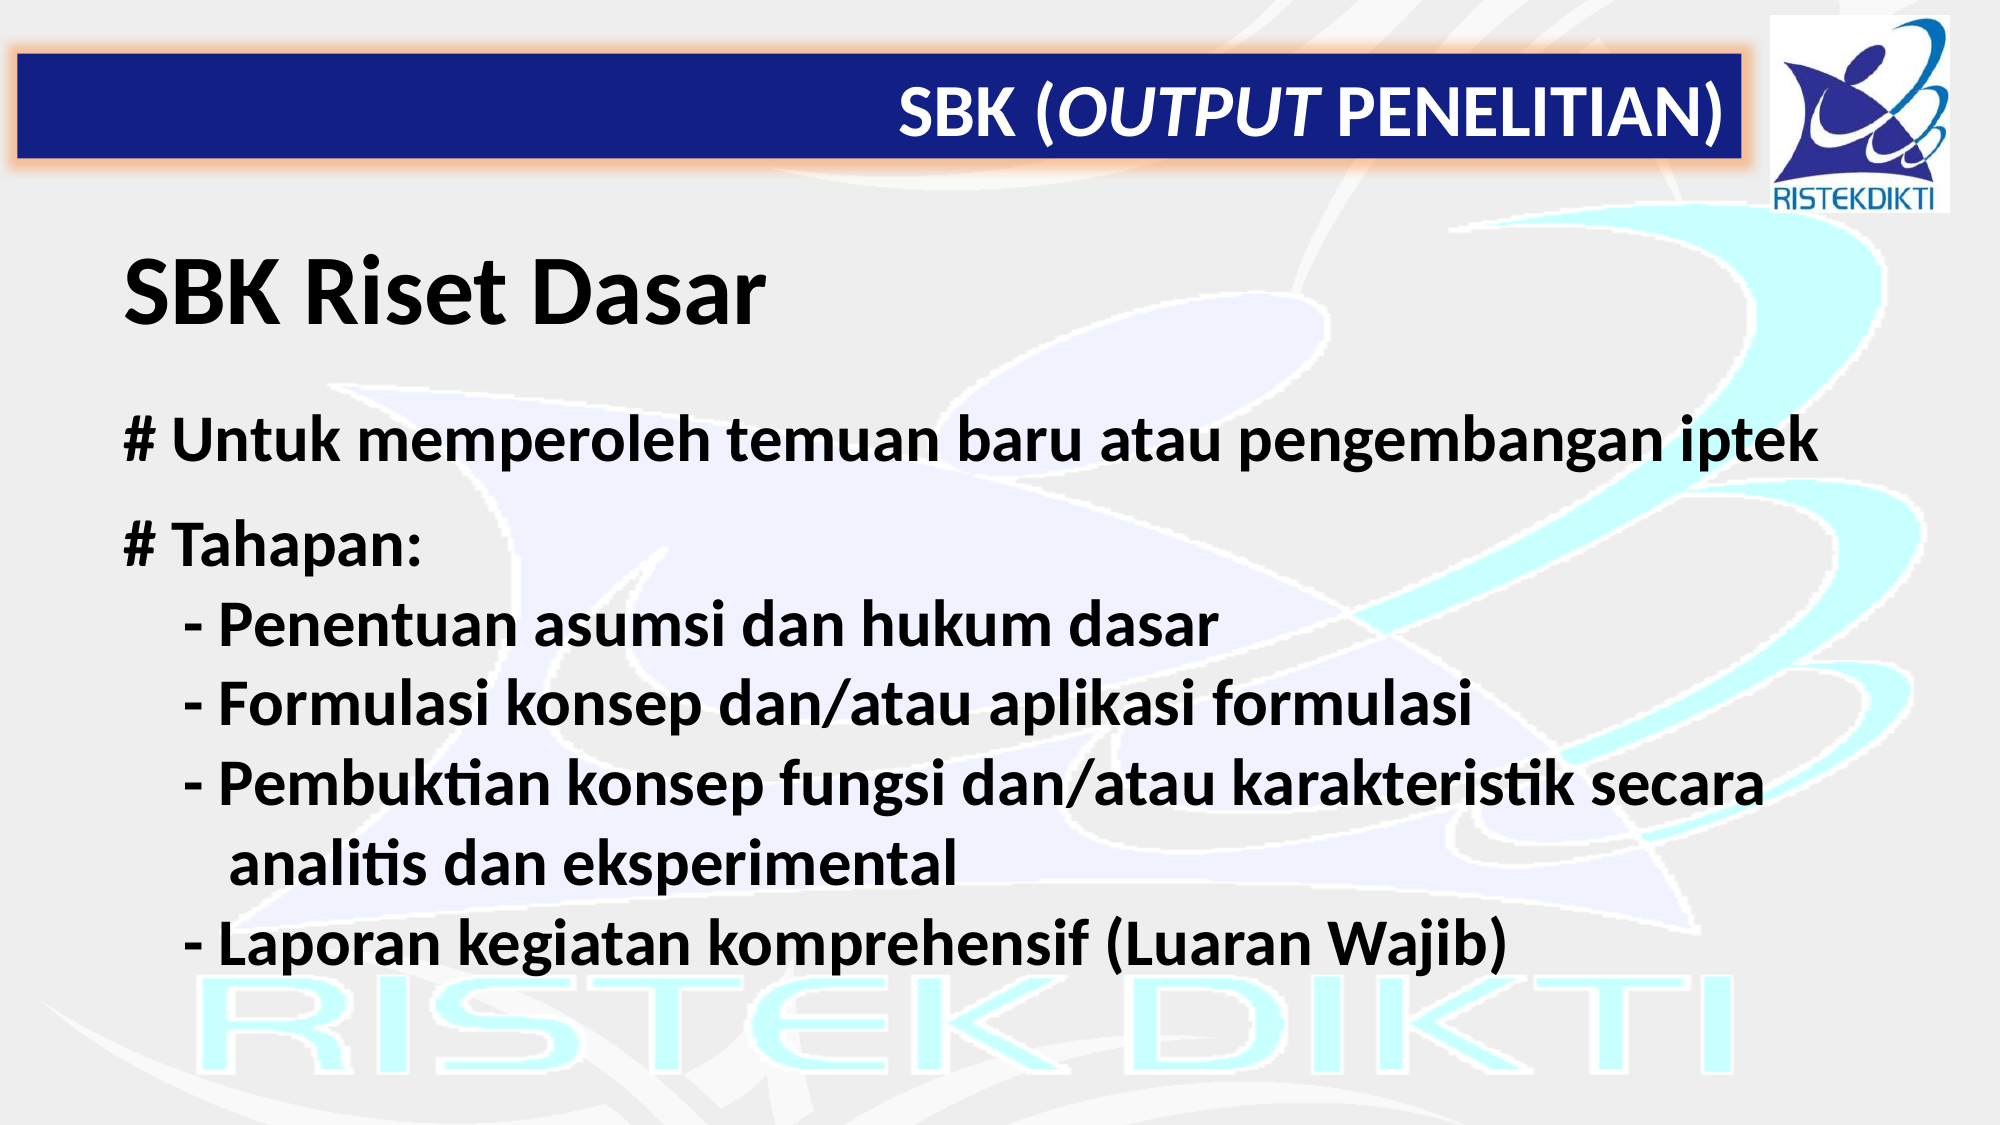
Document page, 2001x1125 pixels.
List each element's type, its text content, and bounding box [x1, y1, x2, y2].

text_box SBK Riset Dasar # Untuk memperoleh temuan baru atau pengembangan iptek # Tahapan: - Penentuan asumsi dan hukum dasar - Formulasi konsep dan/atau aplikasi formulasi - Pembuktian konsep fungsi dan/atau karakteristik secara analitis dan eksperimental - Laporan kegiatan komprehensif (Luaran Wajib) [108, 217, 1982, 1097]
text_box SBK (OUTPUT PENELITIAN) [17, 53, 1742, 159]
picture [0, 0, 2000, 1125]
